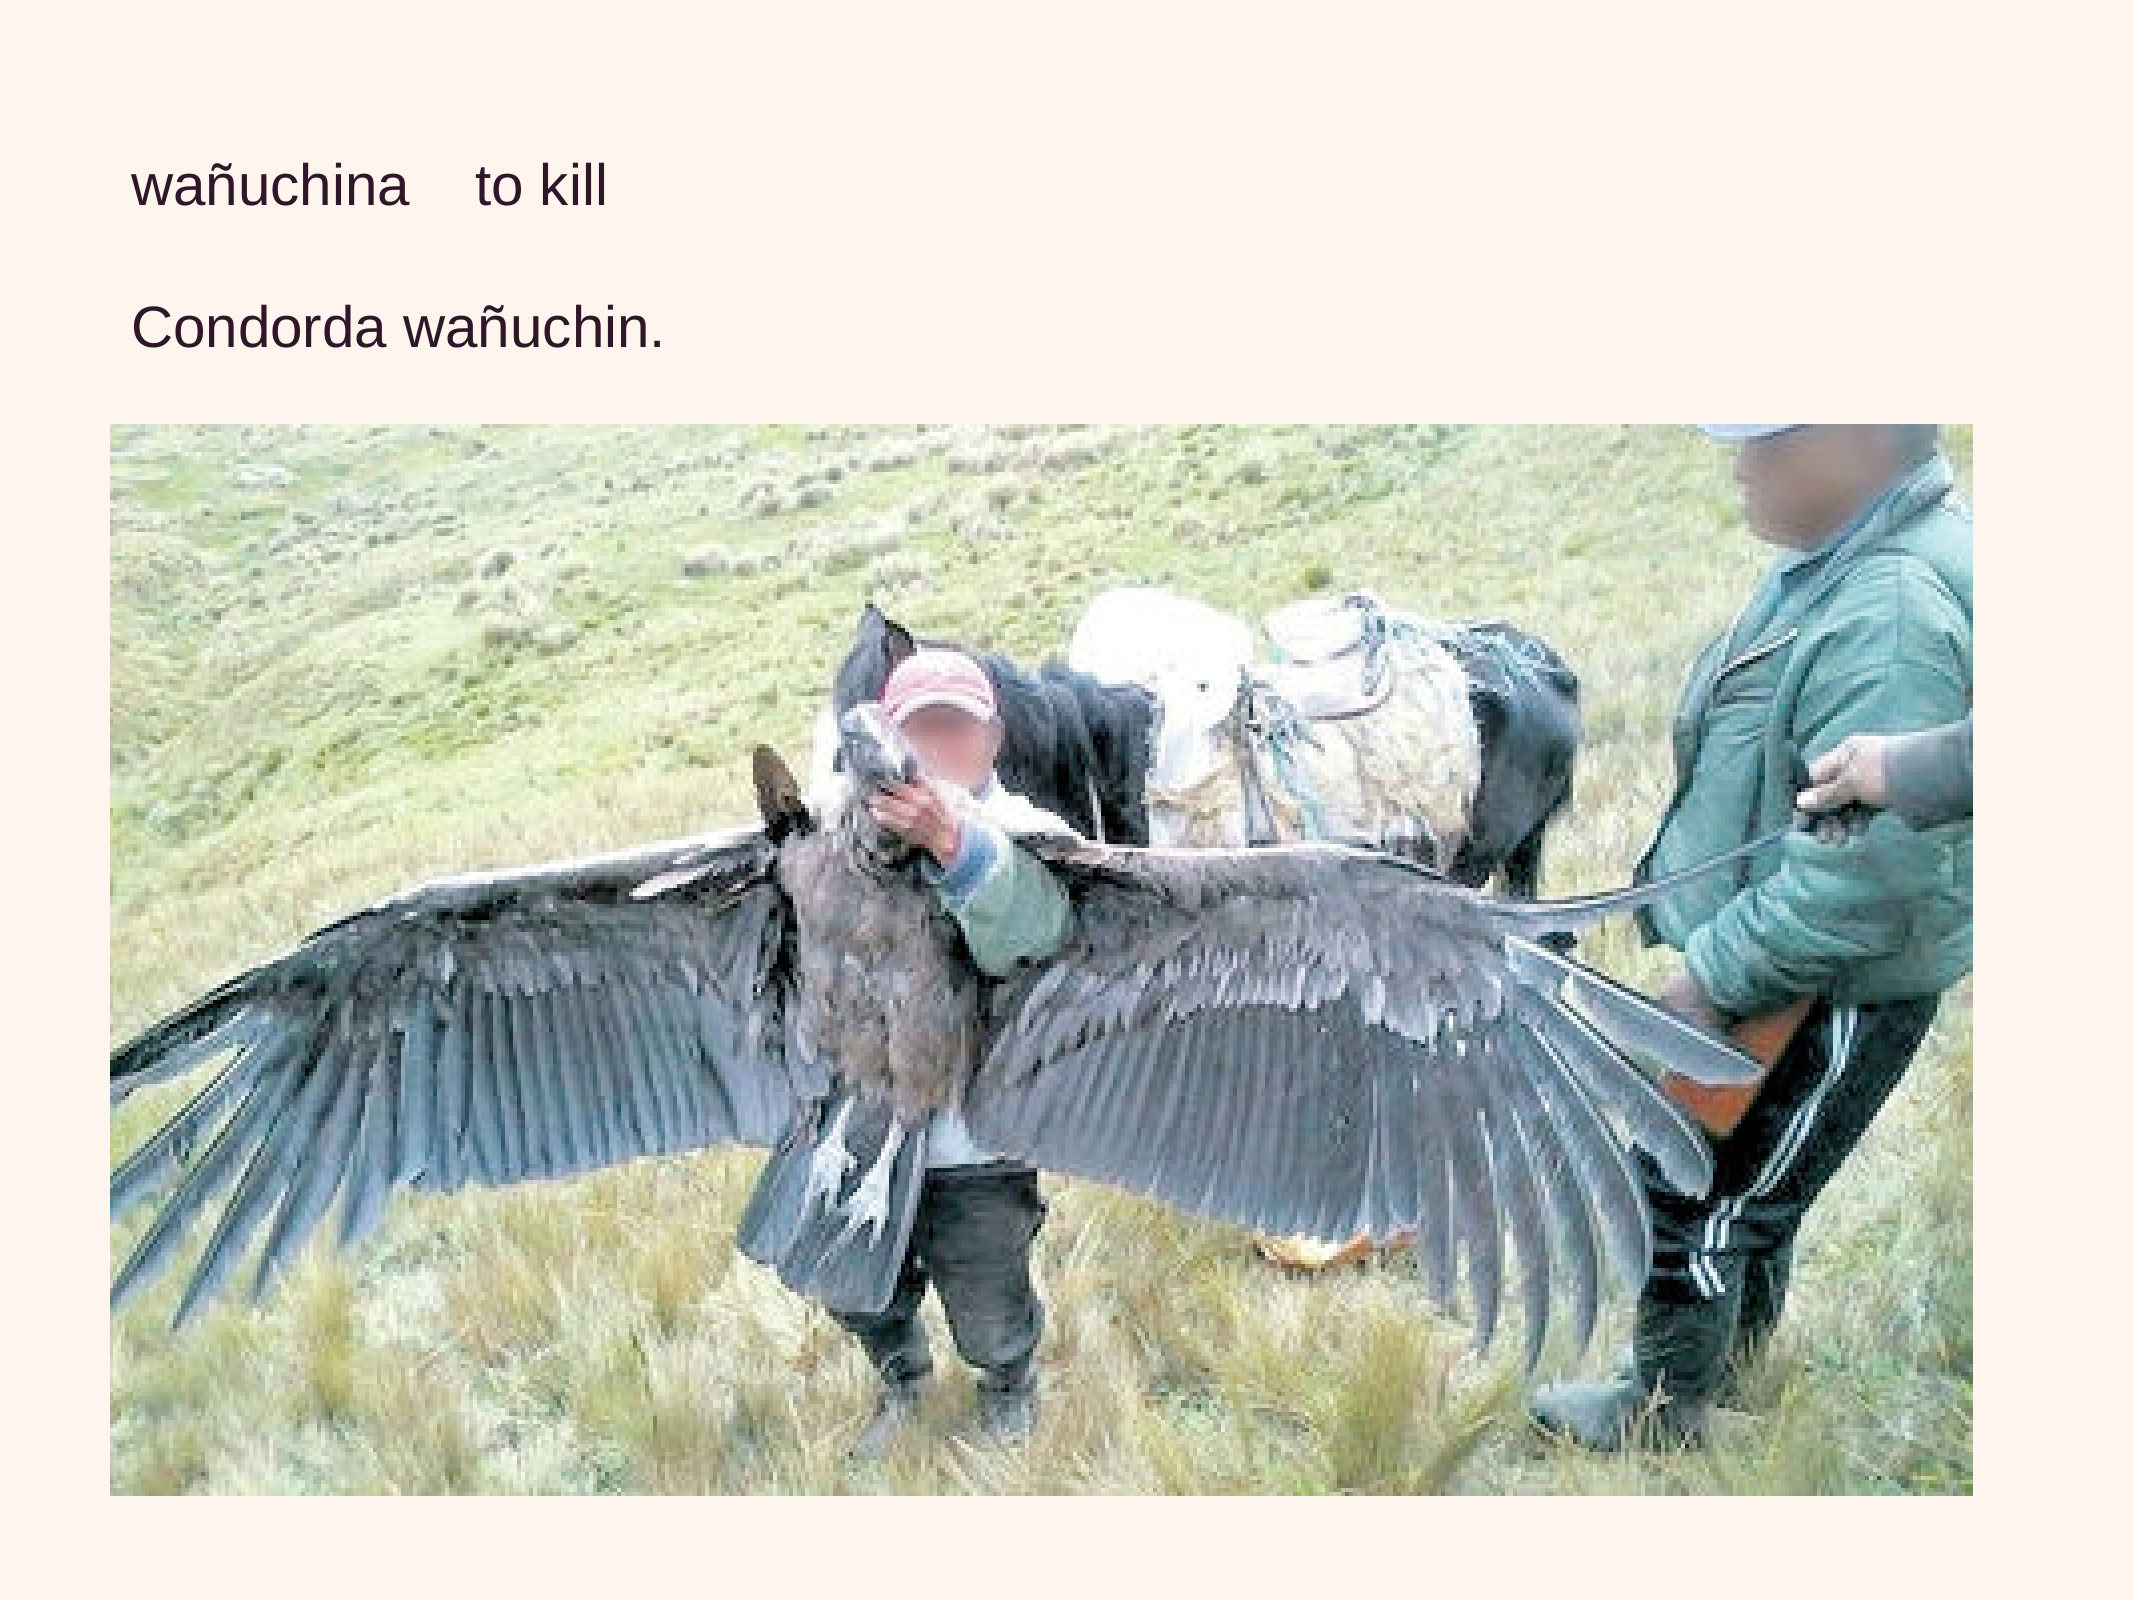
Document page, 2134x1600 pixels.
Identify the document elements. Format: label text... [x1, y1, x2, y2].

picture [110, 424, 1974, 1496]
text_box wañuchina to kill [122, 138, 734, 226]
text_box Condorda wañuchin. [122, 280, 983, 368]
